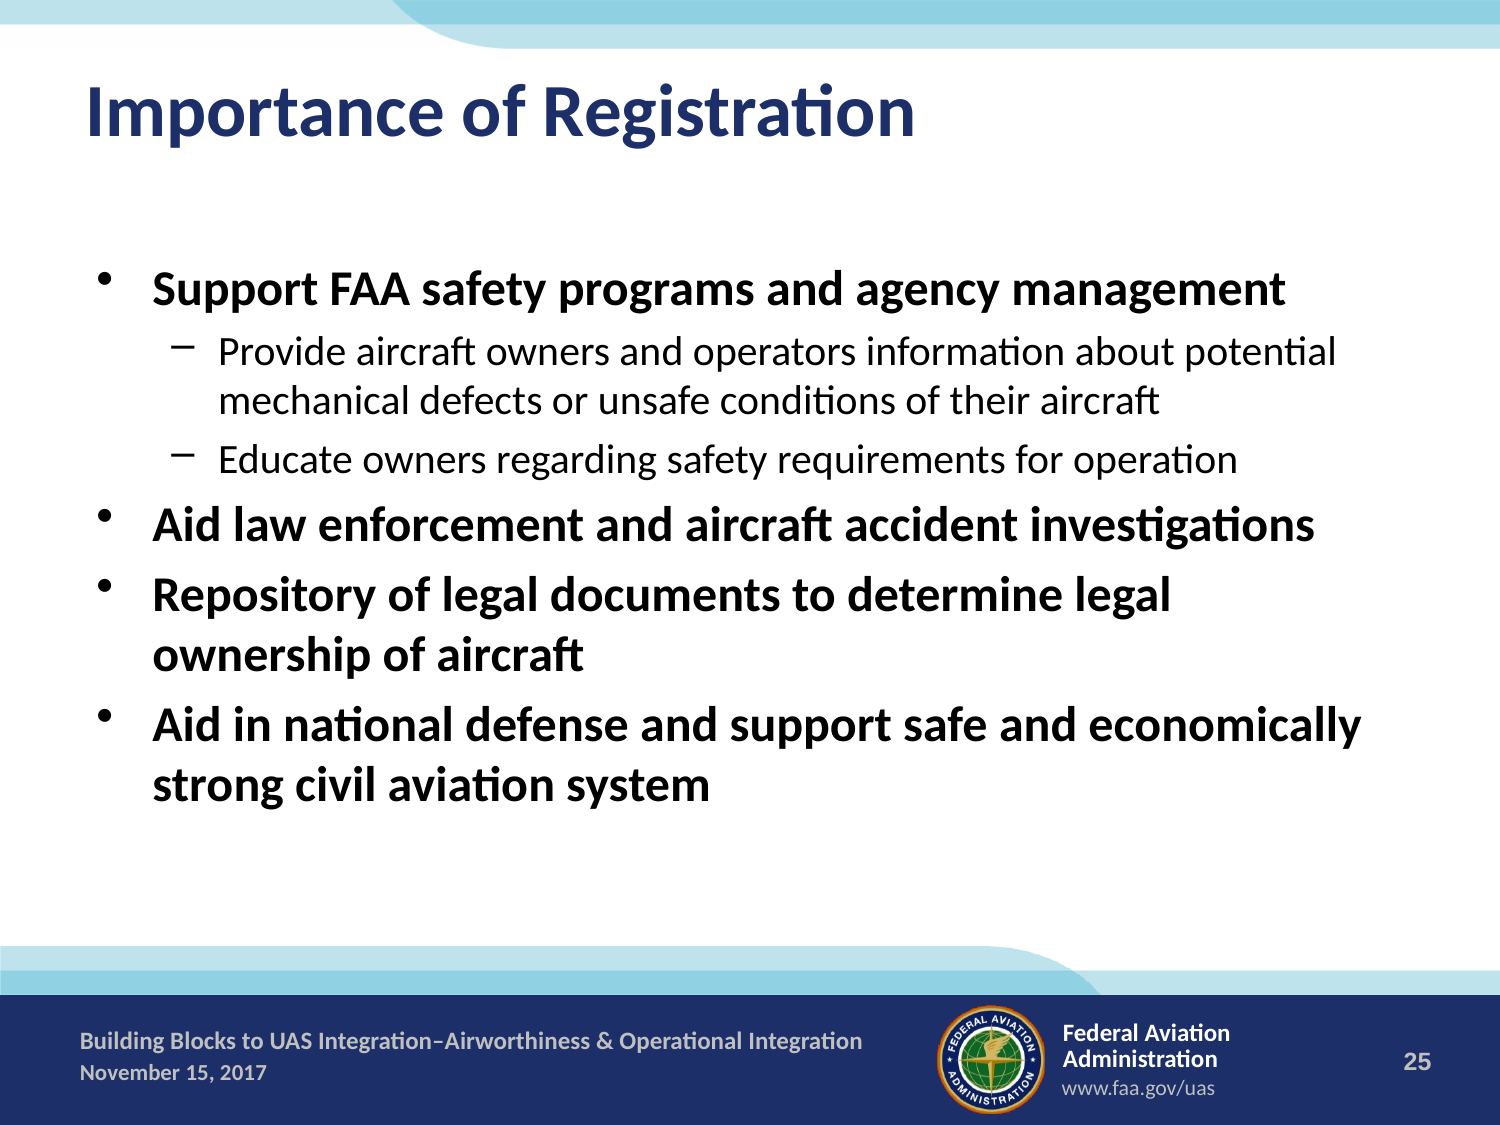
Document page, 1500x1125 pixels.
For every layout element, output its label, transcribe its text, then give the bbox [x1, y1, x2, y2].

picture [0, 945, 1500, 995]
list Support FAA safety programs and agency management Provide aircraft owners and operators information about potential mechanical defects or unsafe conditions of their aircraft Educate owners regarding safety requirements for operation Aid law enforcement and aircraft accident investigations Repository of legal documents to determine legal ownership of aircraft Aid in national defense and support safe and economically strong civil aviation system [81, 247, 1402, 968]
title Importance of Registration [70, 56, 1461, 157]
picture [936, 1004, 1045, 1114]
picture [0, 0, 1500, 50]
